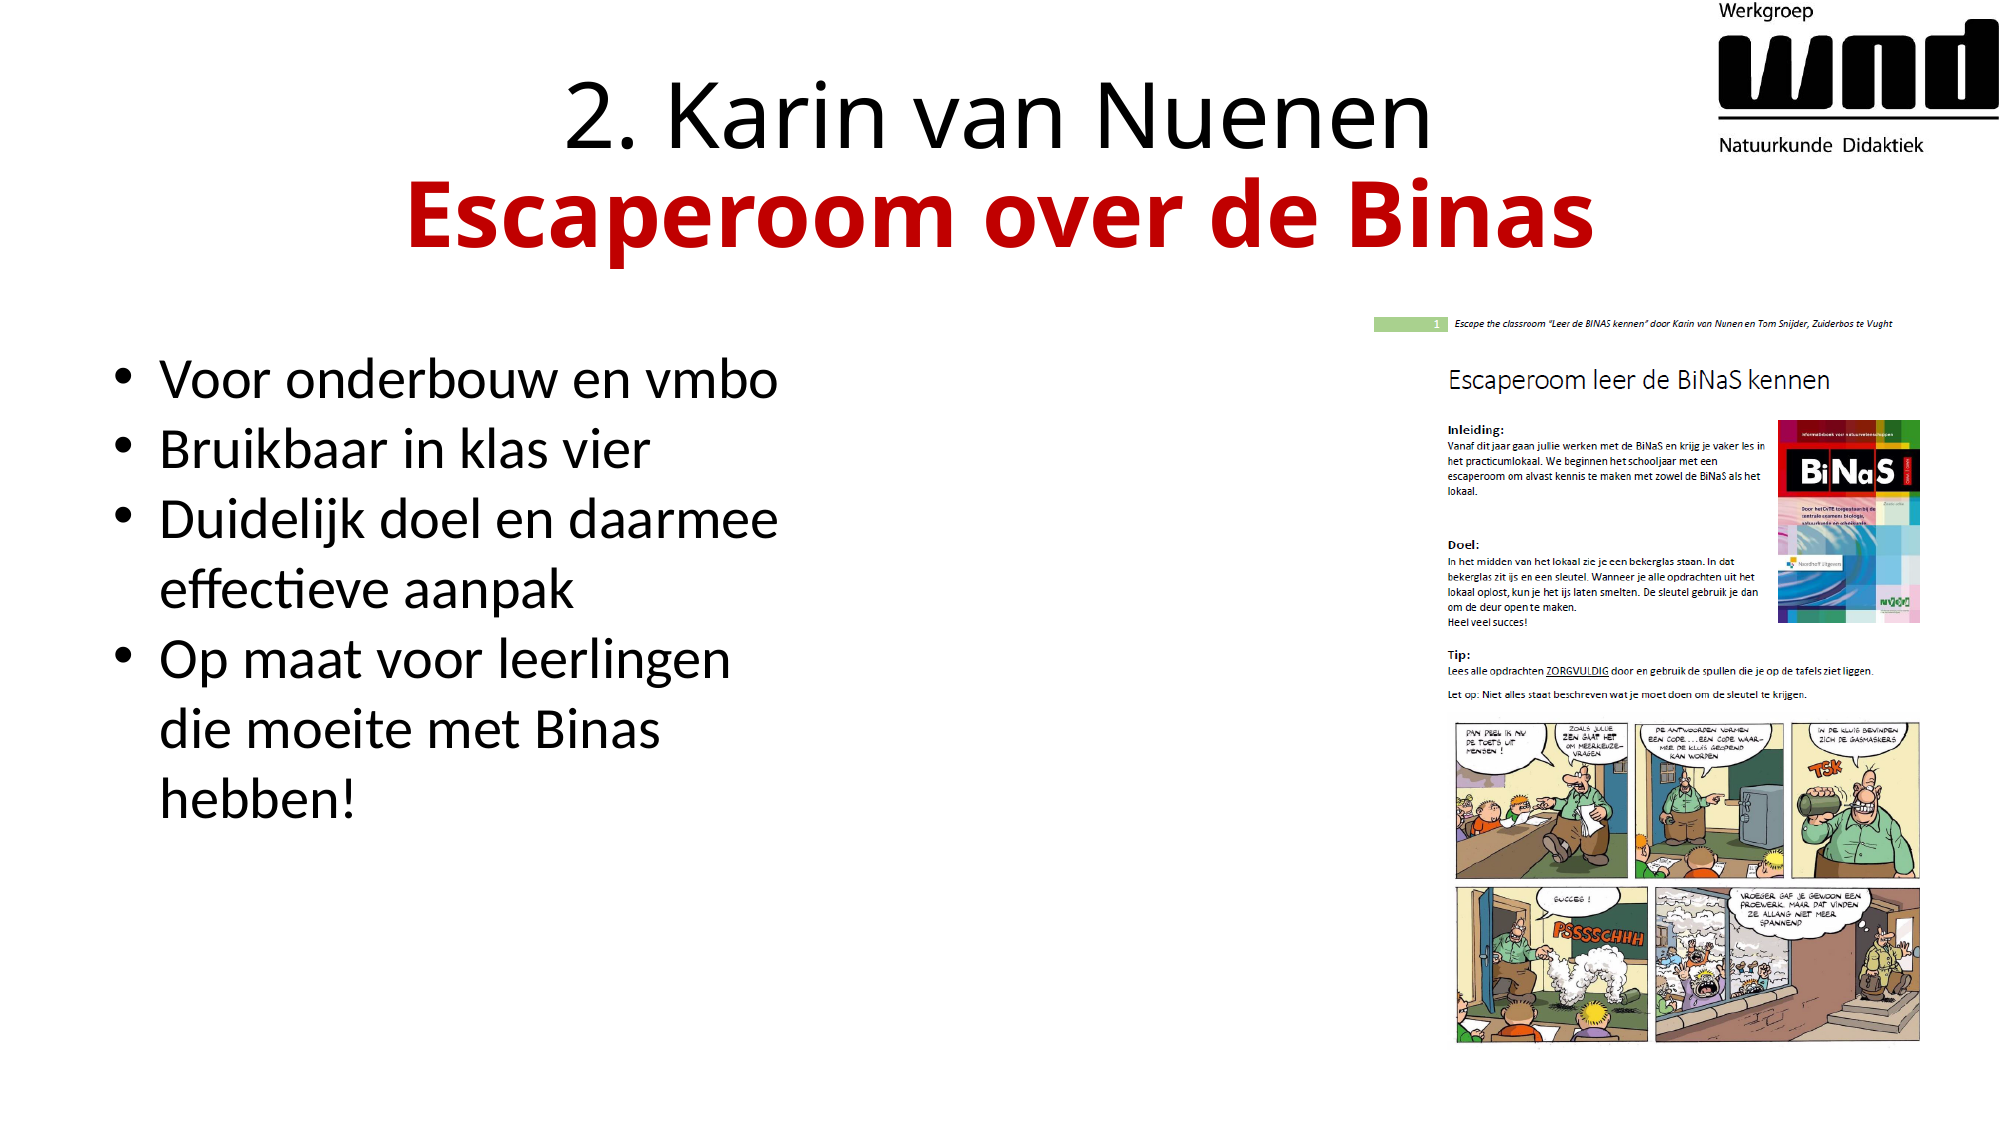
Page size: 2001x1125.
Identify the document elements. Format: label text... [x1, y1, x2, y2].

title 2. Karin van Nuenen Escaperoom over de Binas [137, 59, 1863, 278]
picture [1374, 299, 1978, 1125]
text_box Voor onderbouw en vmbo Bruikbaar in klas vier Duidelijk doel en daarmee effectieve aanpak Op maat voor leerlingen die moeite met Binas hebben! [98, 332, 805, 837]
picture [1718, 2, 1999, 179]
